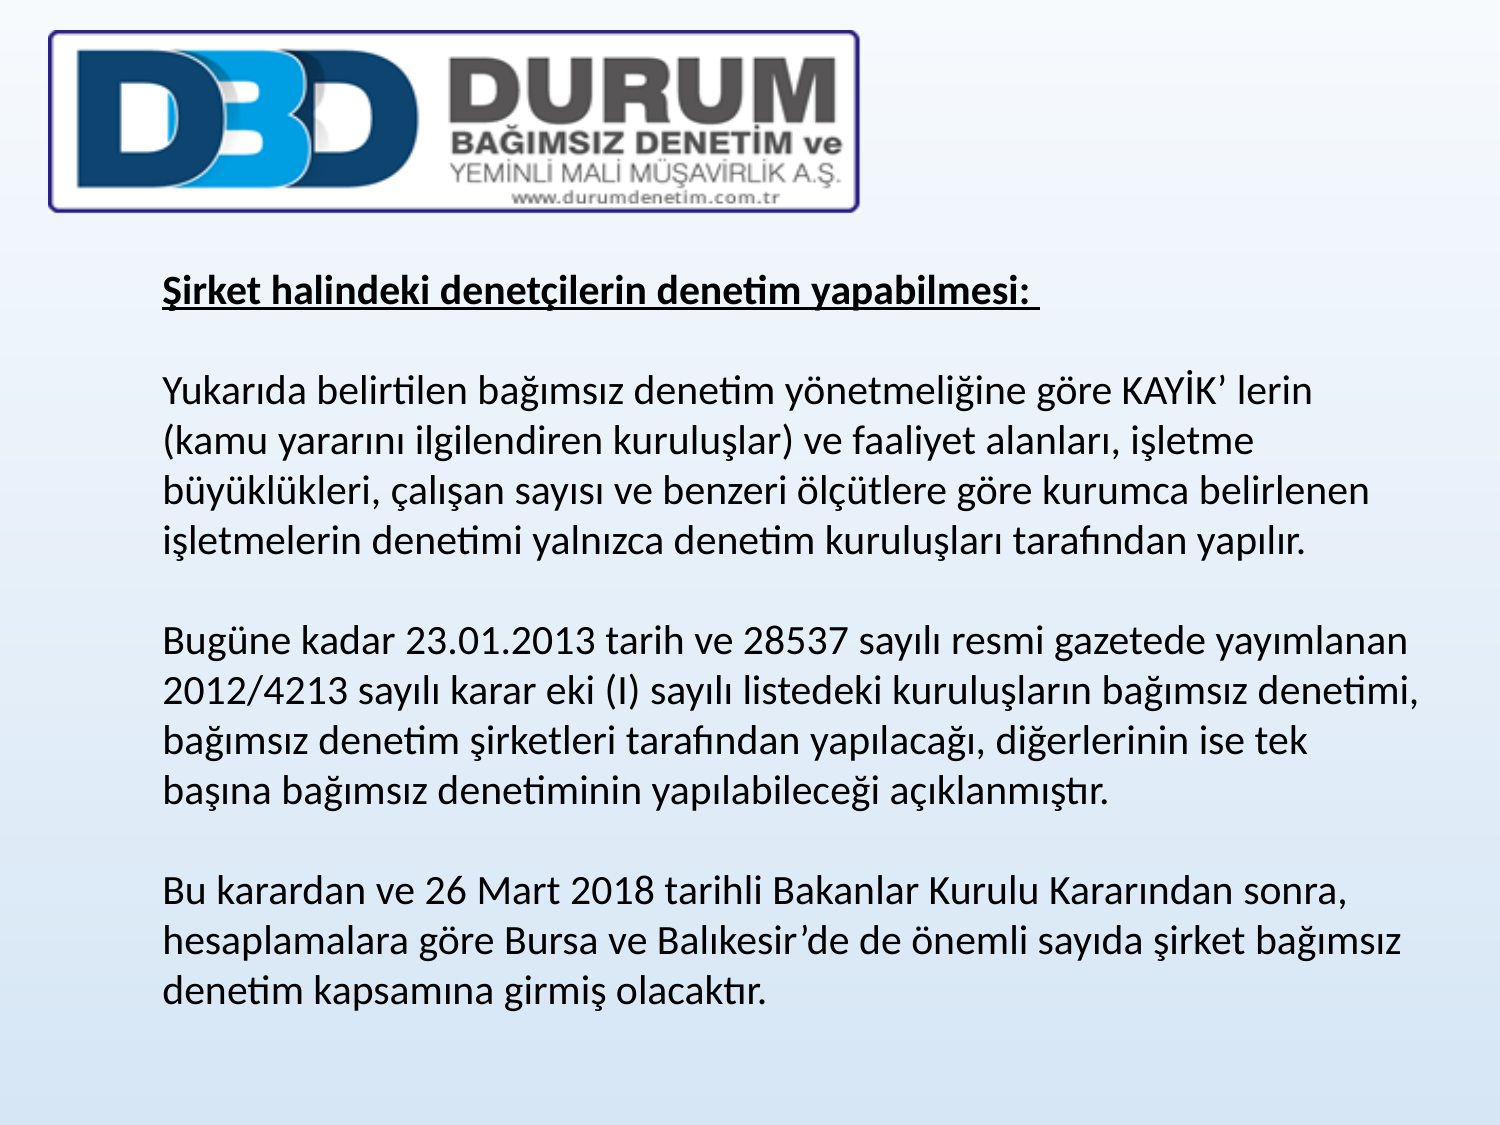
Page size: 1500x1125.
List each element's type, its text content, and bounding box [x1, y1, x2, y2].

text_box Şirket halindeki denetçilerin denetim yapabilmesi: Yukarıda belirtilen bağımsız denetim yönetmeliğine göre KAYİK’ lerin (kamu yararını ilgilendiren kuruluşlar) ve faaliyet alanları, işletme büyüklükleri, çalışan sayısı ve benzeri ölçütlere göre kurumca belirlenen işletmelerin denetimi yalnızca denetim kuruluşları tarafından yapılır. Bugüne kadar 23.01.2013 tarih ve 28537 sayılı resmi gazetede yayımlanan 2012/4213 sayılı karar eki (I) sayılı listedeki kuruluşların bağımsız denetimi, bağımsız denetim şirketleri tarafından yapılacağı, diğerlerinin ise tek başına bağımsız denetiminin yapılabileceği açıklanmıştır. Bu karardan ve 26 Mart 2018 tarihli Bakanlar Kurulu Kararından sonra, hesaplamalara göre Bursa ve Balıkesir’de de önemli sayıda şirket bağımsız denetim kapsamına girmiş olacaktır. [147, 255, 1441, 1021]
picture [48, 30, 1441, 233]
